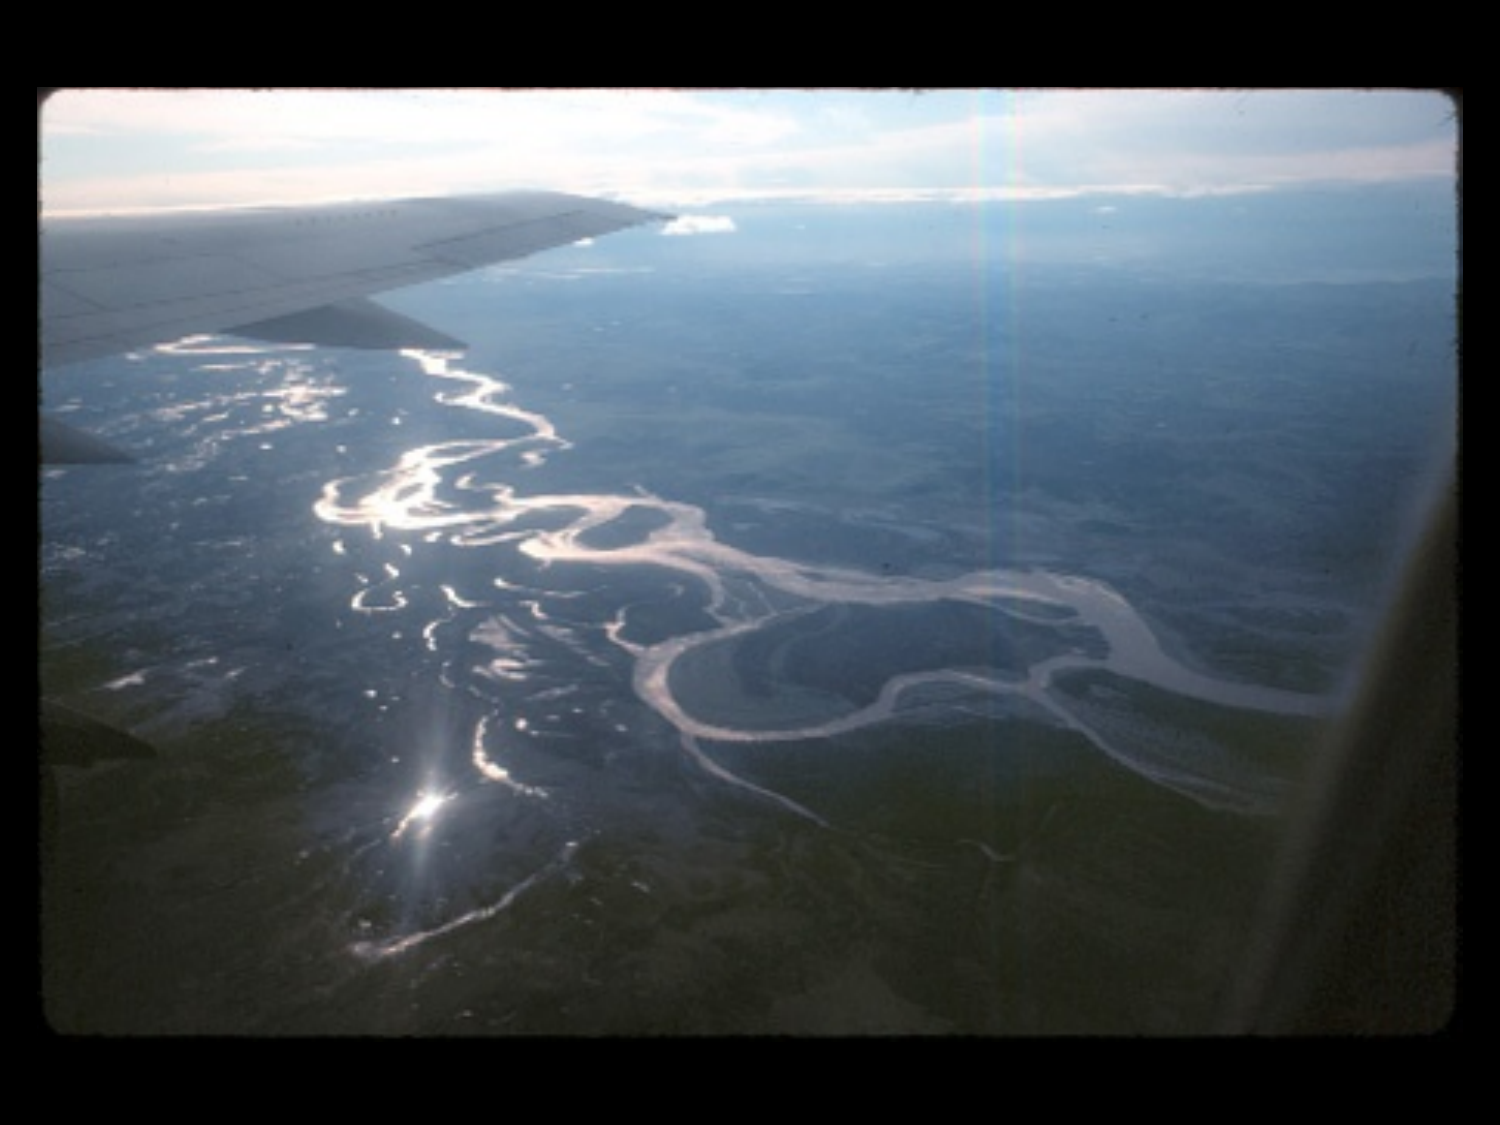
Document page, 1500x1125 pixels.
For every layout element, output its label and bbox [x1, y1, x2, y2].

picture [37, 87, 1463, 1042]
